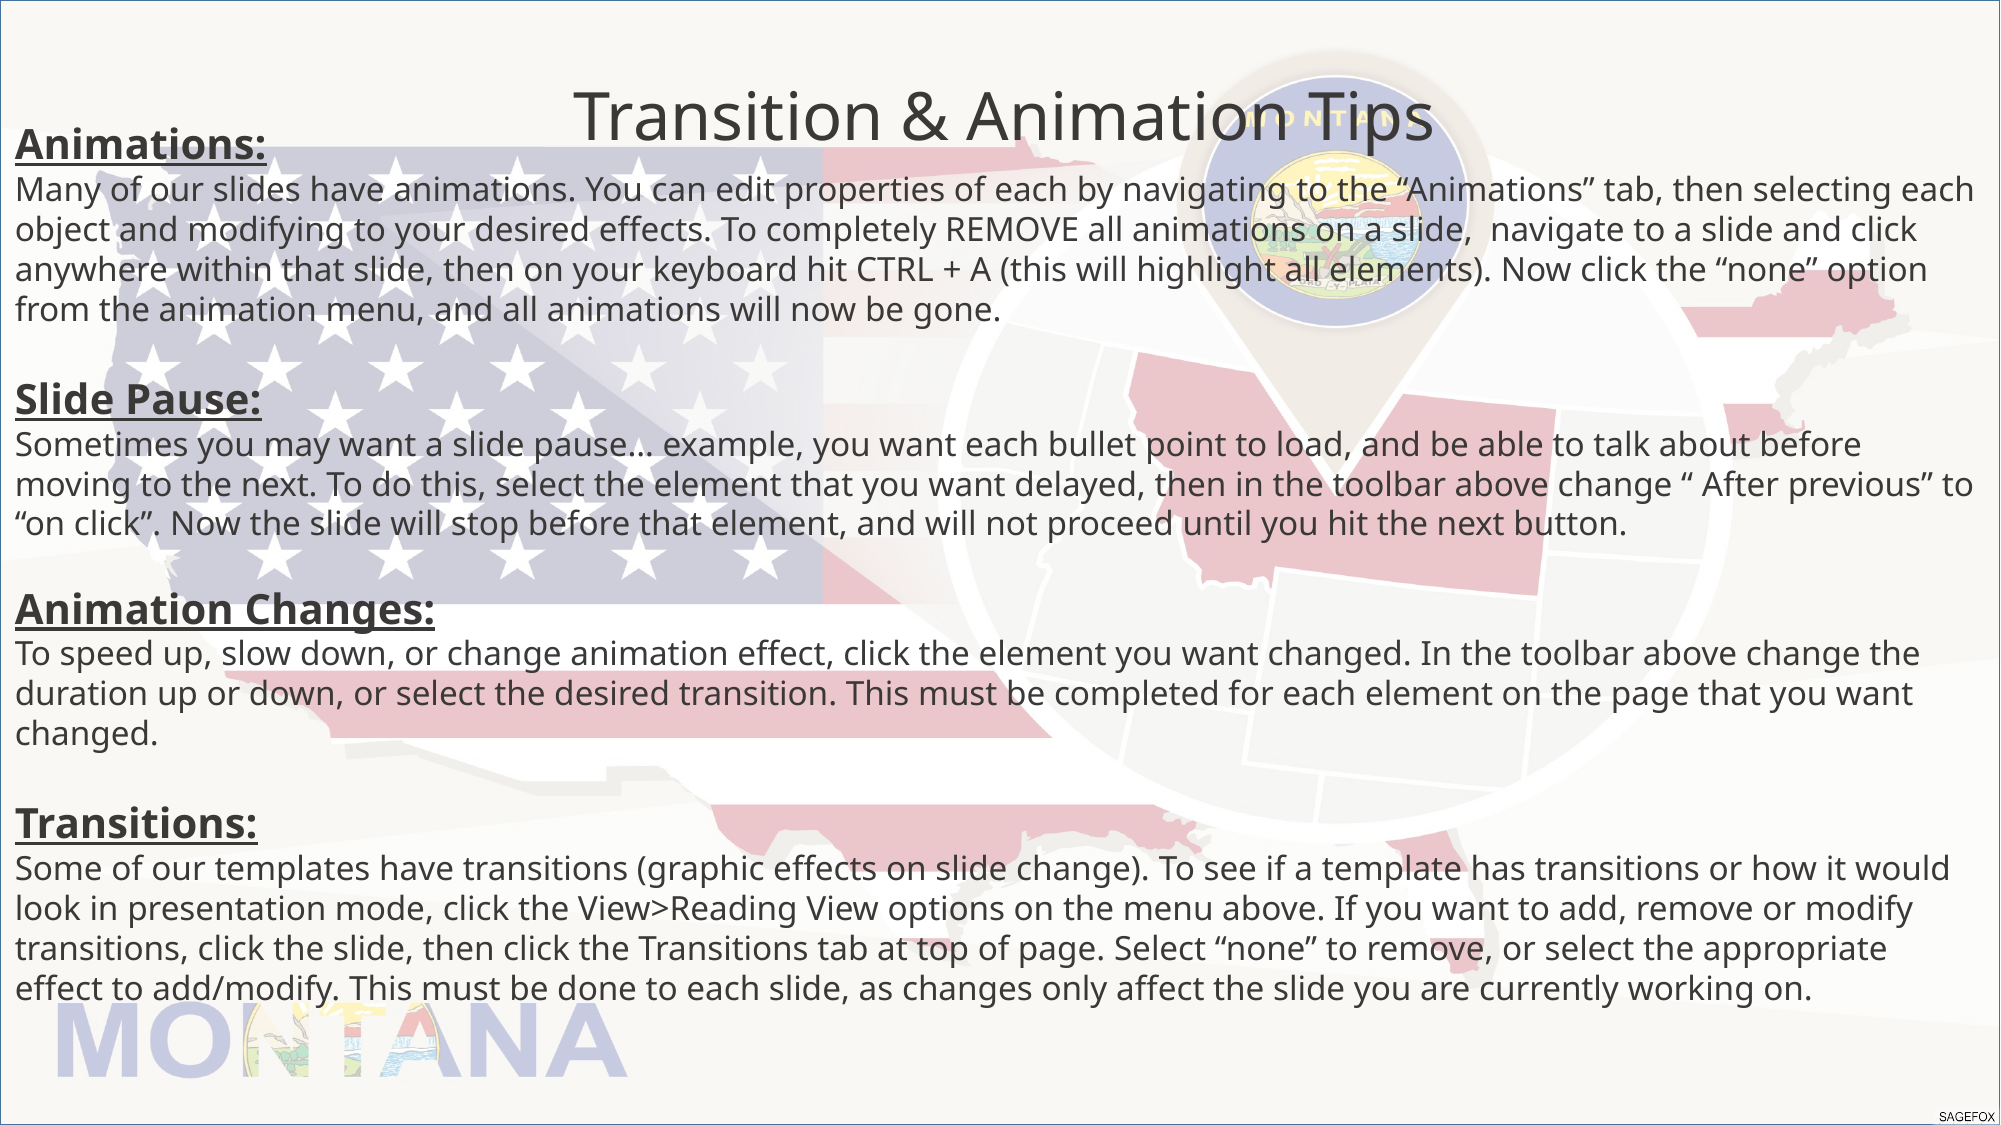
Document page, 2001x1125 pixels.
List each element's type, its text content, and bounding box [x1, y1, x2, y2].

text_box Animations: Many of our slides have animations. You can edit properties of each by navigating to the “Animations” tab, then selecting each object and modifying to your desired effects. To completely REMOVE all animations on a slide, navigate to a slide and click anywhere within that slide, then on your keyboard hit CTRL + A (this will highlight all elements). Now click the “none” option from the animation menu, and all animations will now be gone. Slide Pause: Sometimes you may want a slide pause… example, you want each bullet point to load, and be able to talk about before moving to the next. To do this, select the element that you want delayed, then in the toolbar above change “ After previous” to “on click”. Now the slide will stop before that element, and will not proceed until you hit the next button. Animation Changes: To speed up, slow down, or change animation effect, click the element you want changed. In the toolbar above change the duration up or down, or select the desired transition. This must be completed for each element on the page that you want changed. Transitions: Some of our templates have transitions (graphic effects on slide change). To see if a template has transitions or how it would look in presentation mode, click the View>Reading View options on the menu above. If you want to add, remove or modify transitions, click the slide, then click the Transitions tab at top of page. Select “none” to remove, or select the appropriate effect to add/modify. This must be done to each slide, as changes only affect the slide you are currently working on. [0, 0, 2000, 1125]
title Transition & Animation Tips [477, 59, 1532, 177]
picture [1936, 1111, 1997, 1125]
